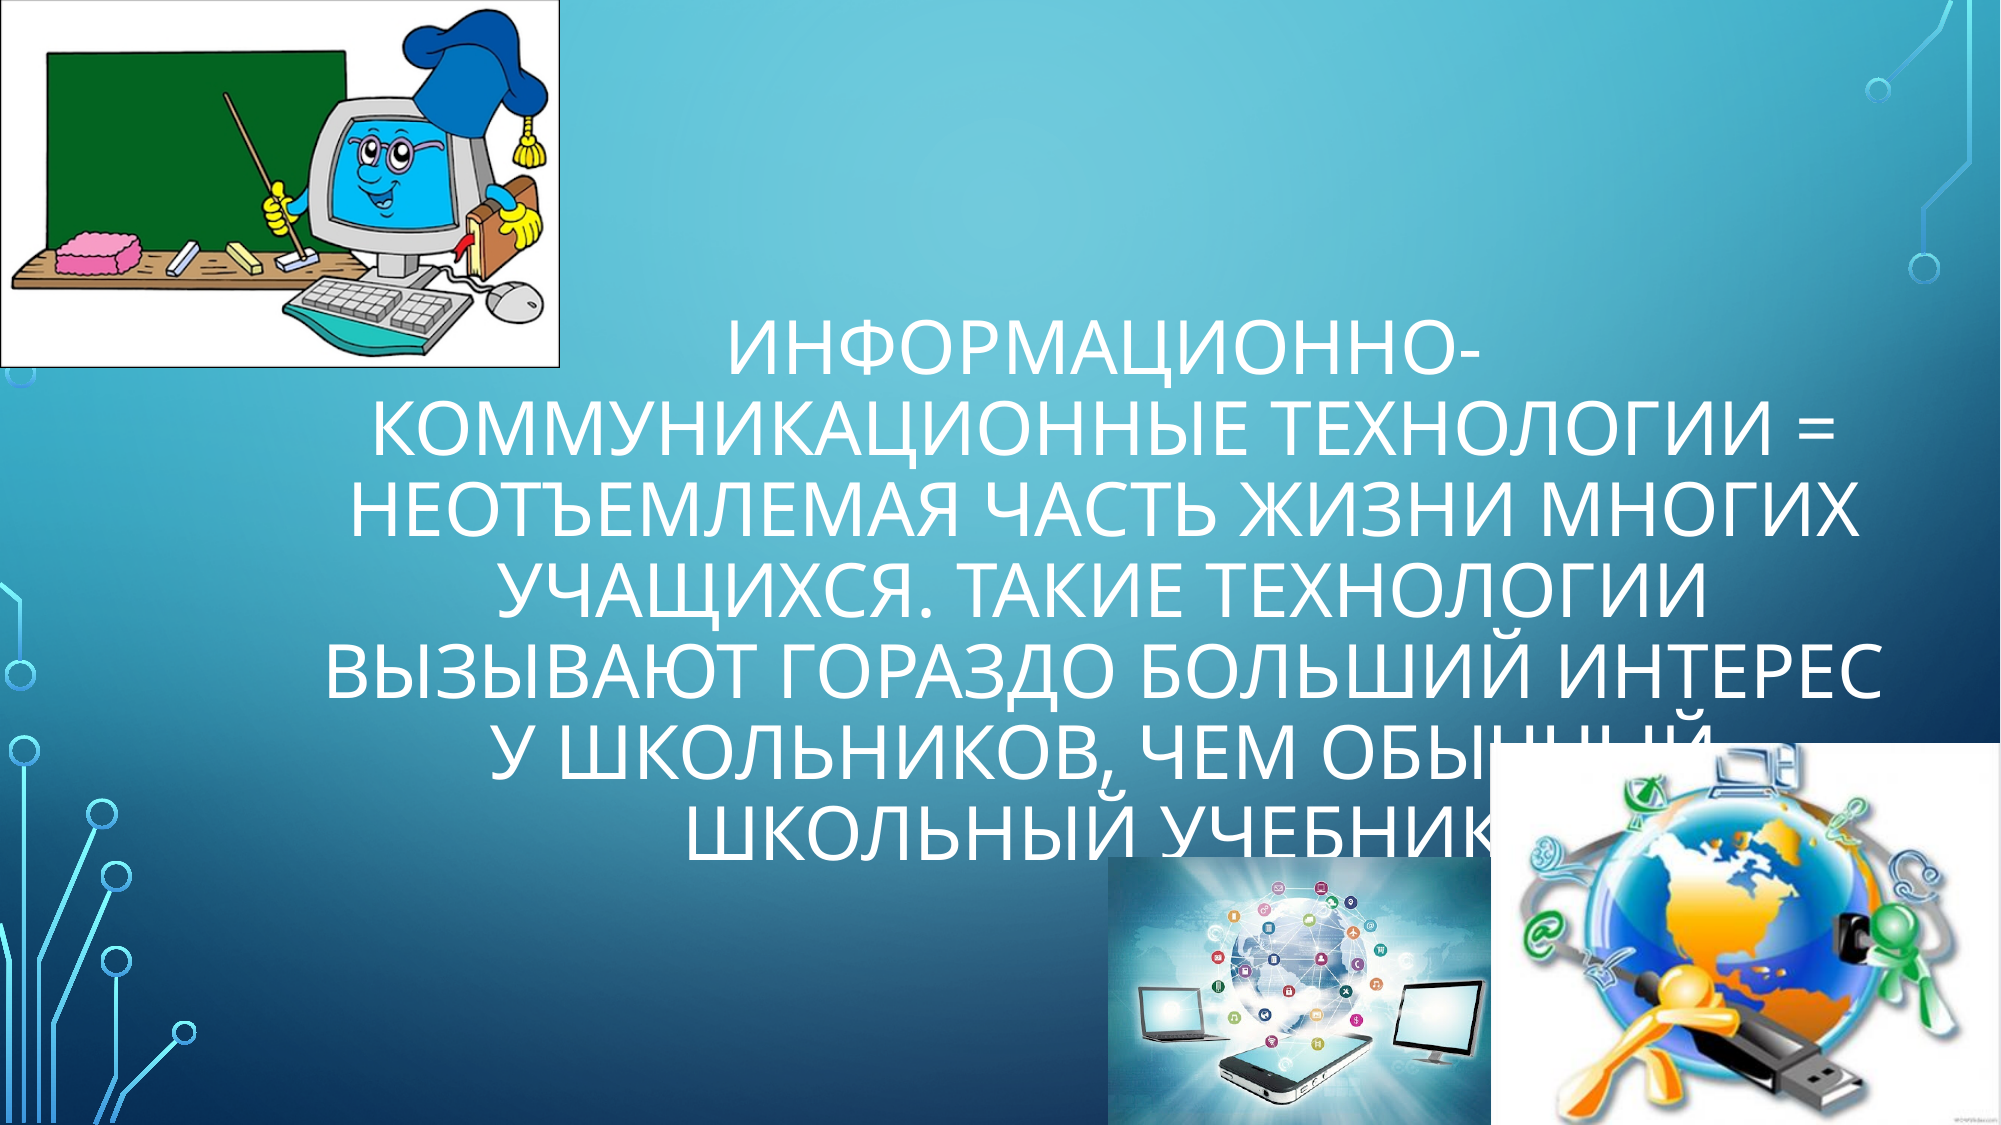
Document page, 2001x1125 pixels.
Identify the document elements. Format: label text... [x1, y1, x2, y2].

picture [0, 0, 561, 368]
picture [1108, 742, 2000, 1125]
title Информационно-коммуникационные технологии = неотъемлемая часть жизни многих учащихся. Такие технологии вызывают гораздо больший интерес у школьников, чем обычный школьный учебник. [274, 273, 1934, 914]
